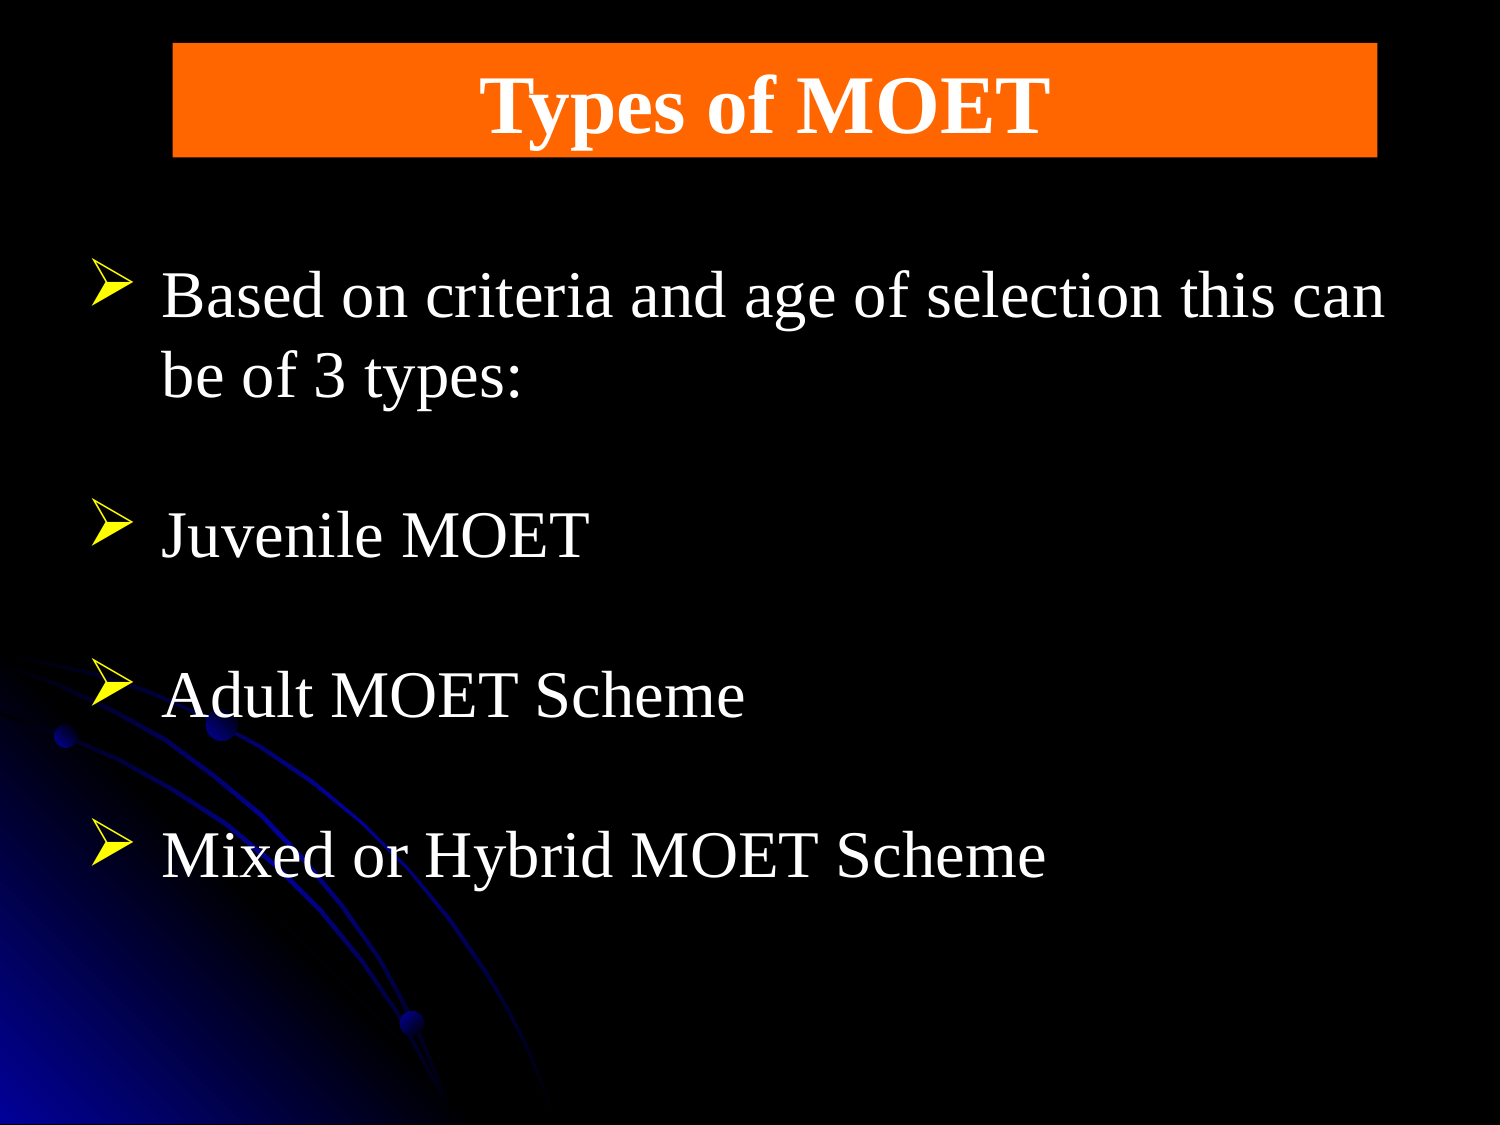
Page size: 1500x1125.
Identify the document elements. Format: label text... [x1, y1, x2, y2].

text_box Types of MOET [172, 42, 1378, 158]
text_box Based on criteria and age of selection this can be of 3 types: Juvenile MOET Adult MOET Scheme Mixed or Hybrid MOET Scheme [72, 243, 1478, 898]
